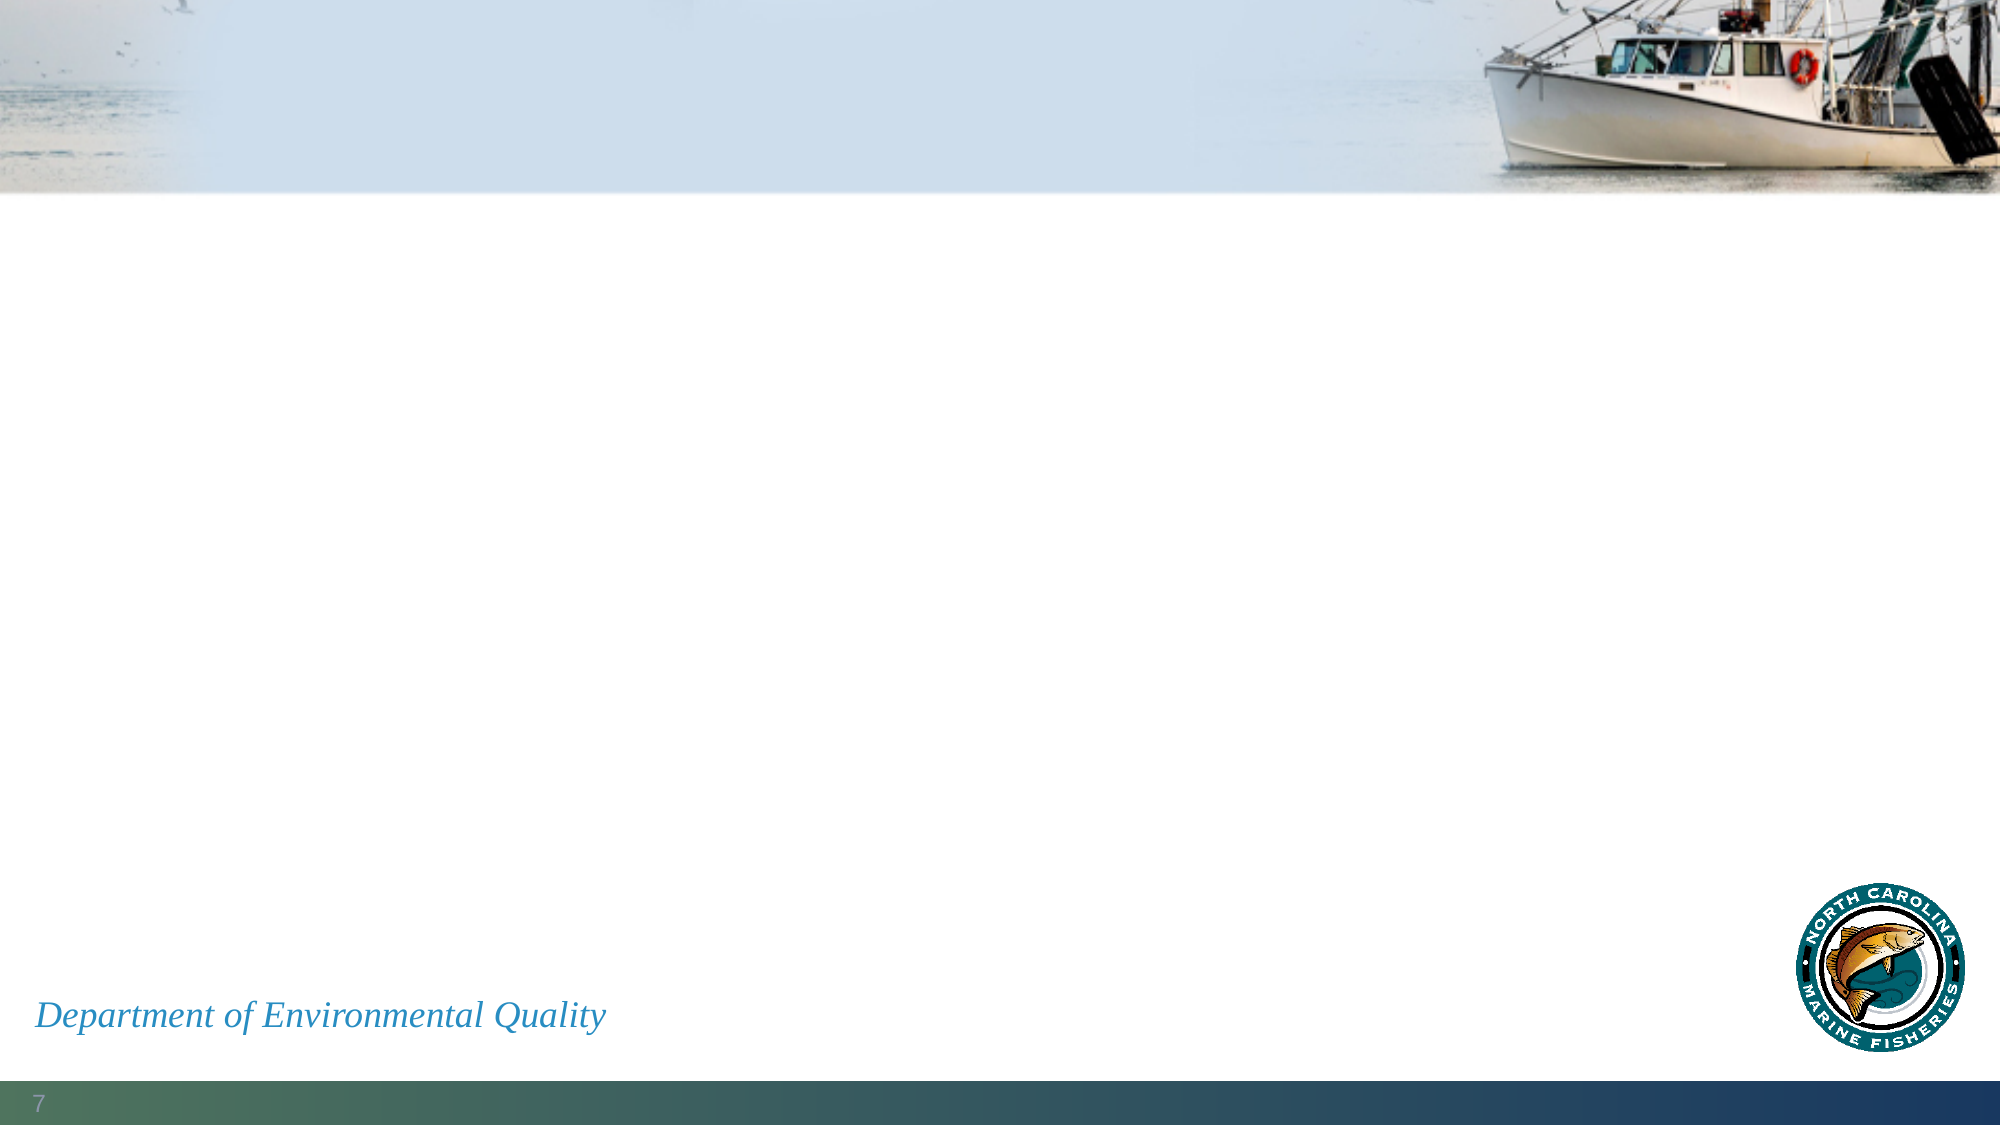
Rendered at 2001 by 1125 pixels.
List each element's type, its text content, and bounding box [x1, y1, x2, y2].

picture [0, 0, 2000, 219]
text_box Department of Environmental Quality [20, 984, 636, 1046]
picture [1796, 883, 1965, 1052]
slide_number 7 [17, 1091, 468, 1114]
